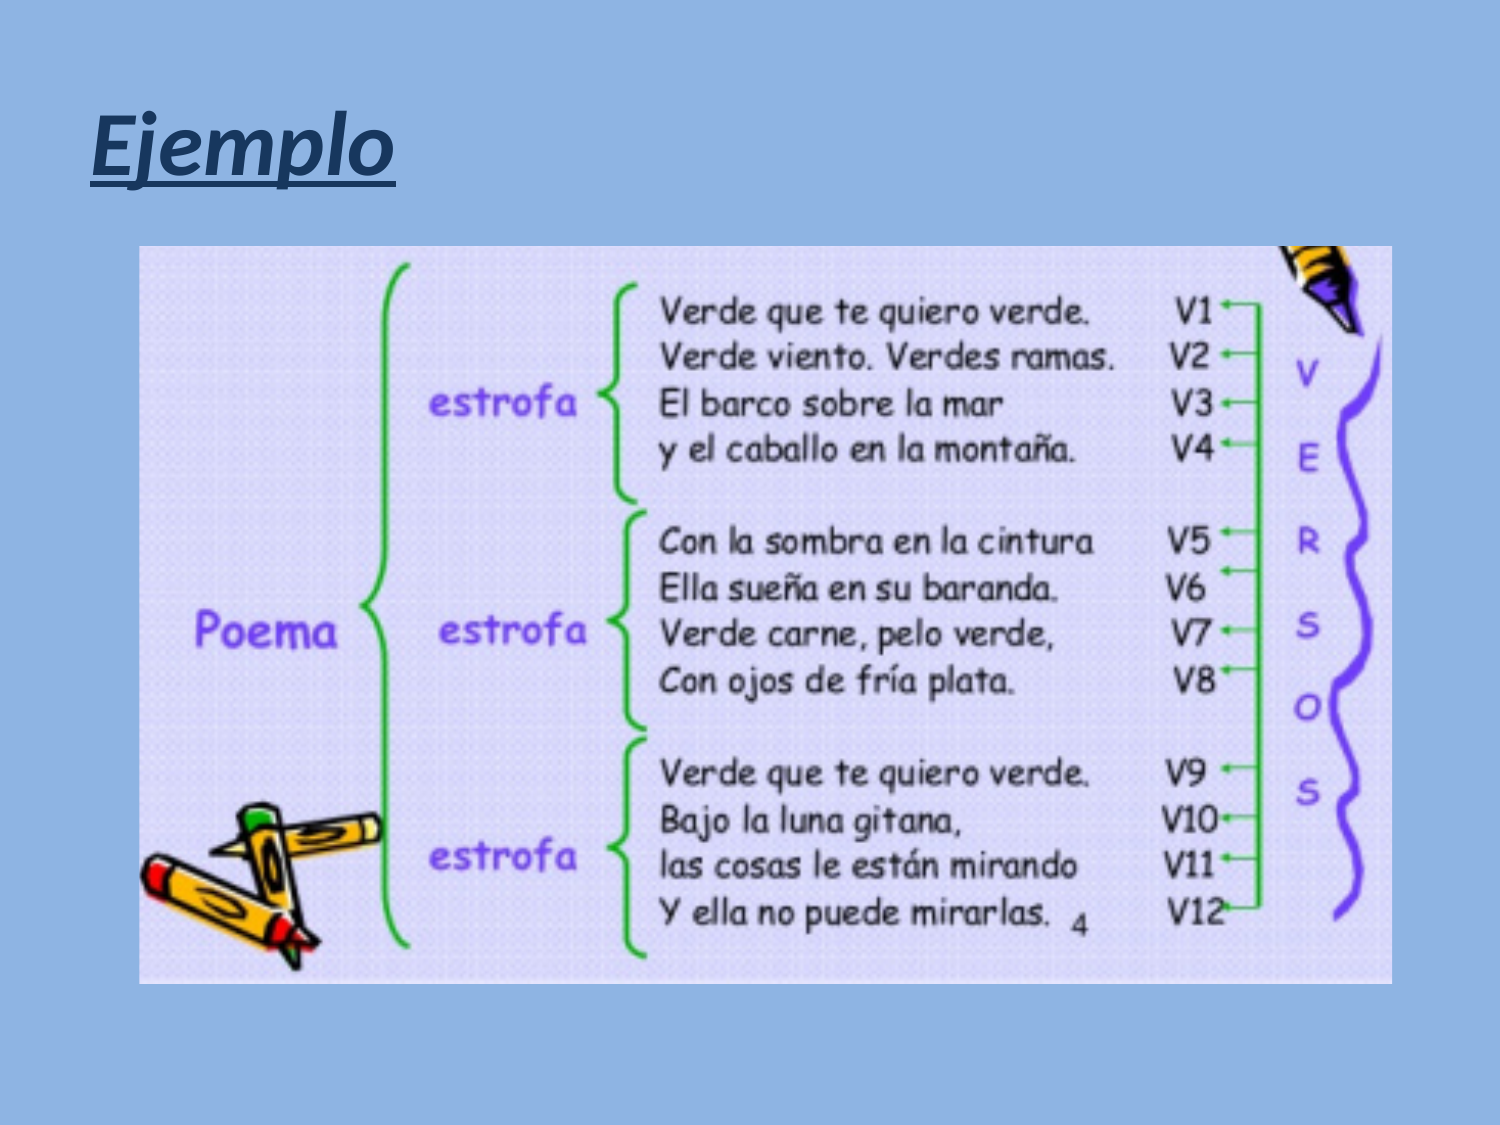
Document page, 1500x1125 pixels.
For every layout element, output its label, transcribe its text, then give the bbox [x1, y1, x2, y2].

picture [139, 245, 1393, 984]
title Ejemplo [75, 45, 1425, 233]
